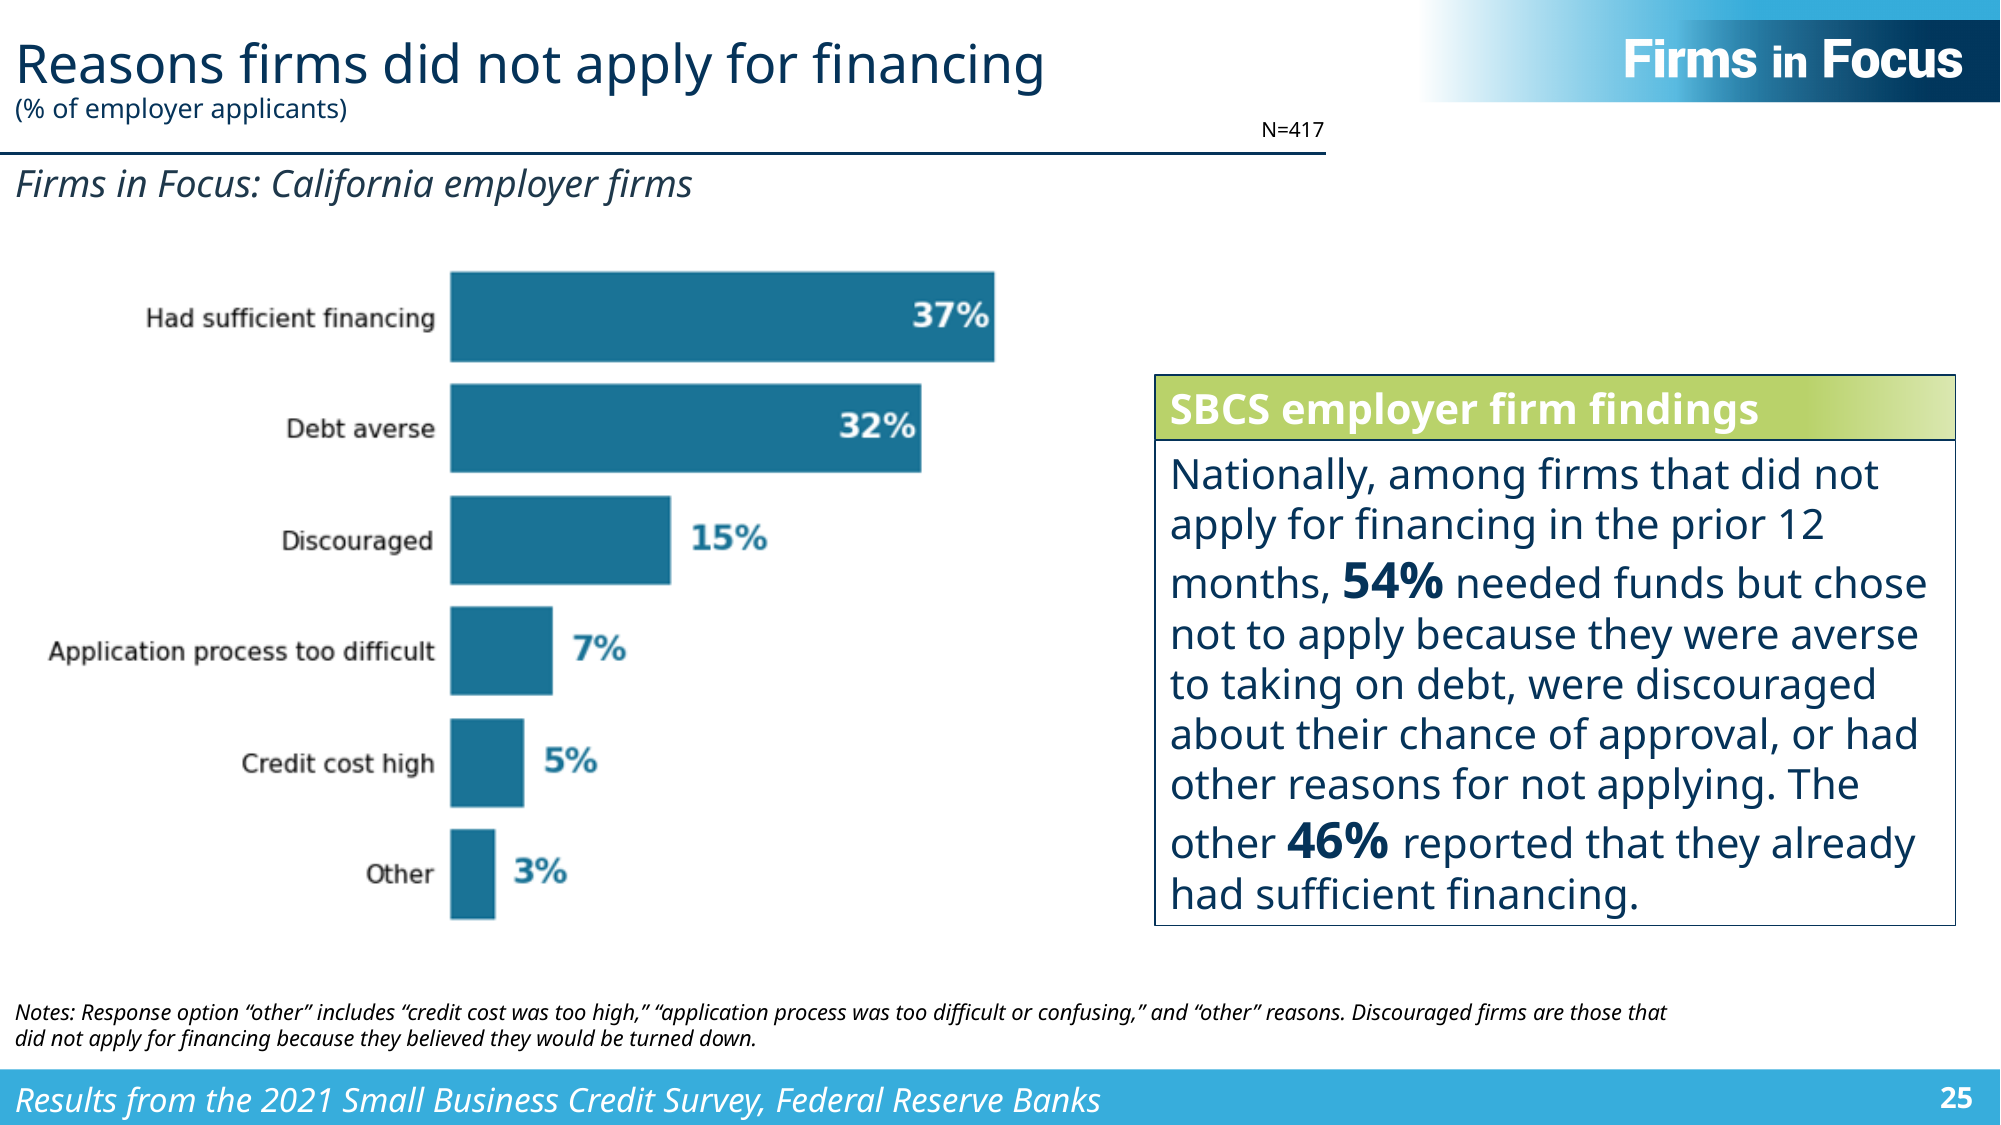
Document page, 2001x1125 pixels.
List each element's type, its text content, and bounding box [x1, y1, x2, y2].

text_box Nationally, among firms that did not apply for financing in the prior 12 months, 54% needed funds but chose not to apply because they were averse to taking on debt, were discouraged about their chance of approval, or had other reasons for not applying. The other 46% reported that they already had sufficient financing. [1155, 440, 1956, 926]
text_box Firms in Focus: California employer firms [0, 161, 1339, 210]
text_box N=417 [1113, 109, 1339, 149]
picture [25, 217, 1046, 975]
title Reasons firms did not apply for financing (% of employer applicants) [0, 22, 1097, 139]
text_box Notes: Response option “other” includes “credit cost was too high,” “application process was too difficult or confusing,” and “other” reasons. Discouraged firms are those that did not apply for financing because they believed they would be turned down. [0, 990, 1706, 1059]
picture [1190, 0, 2000, 178]
text_box SBCS employer firm findings [1155, 375, 1956, 440]
